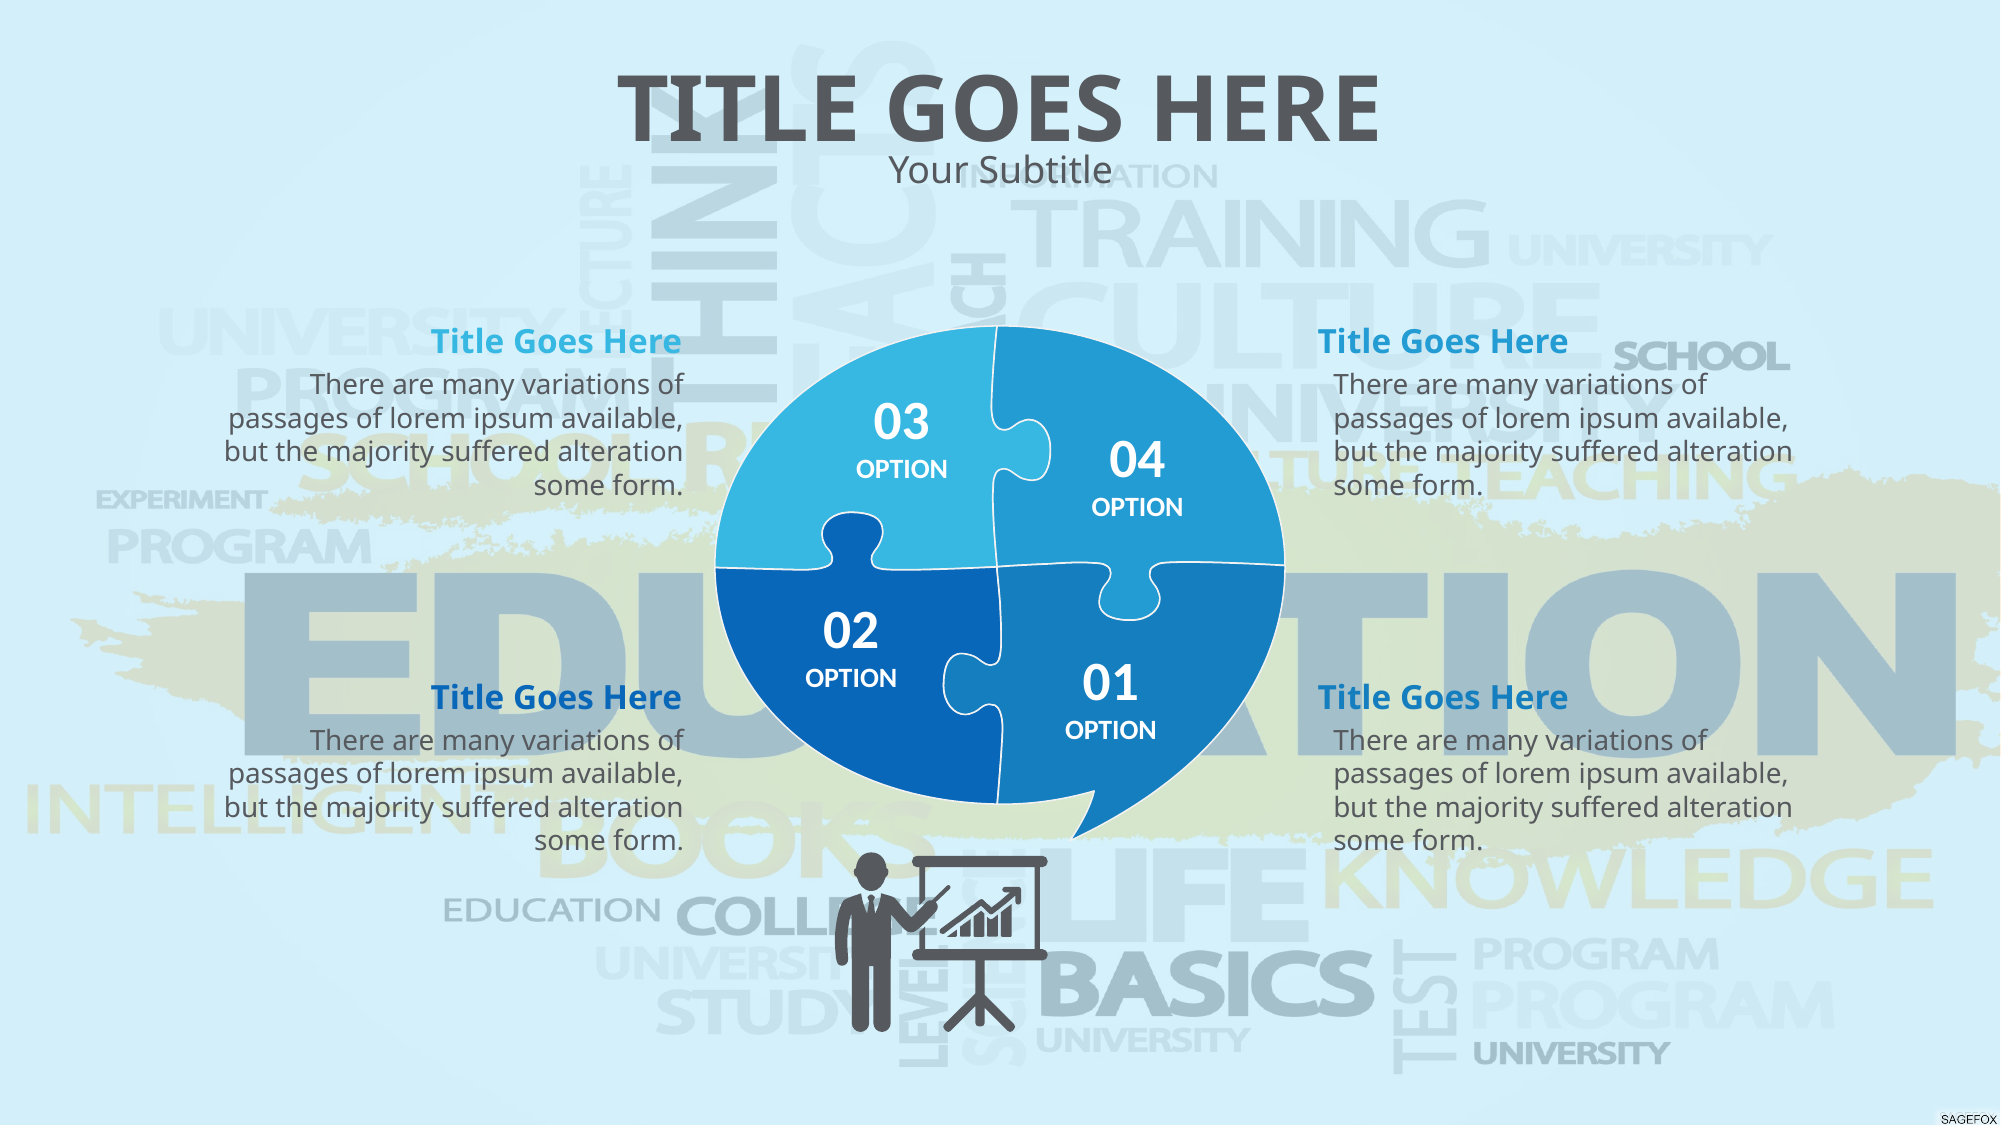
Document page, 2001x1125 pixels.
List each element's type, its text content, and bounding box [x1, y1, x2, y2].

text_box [203, 675, 684, 824]
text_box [1333, 675, 1814, 824]
text_box 02 OPTION [790, 585, 912, 700]
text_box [834, 852, 1048, 1033]
text_box [714, 512, 1002, 805]
text_box 01 OPTION [1050, 637, 1172, 753]
picture [1938, 1114, 1999, 1125]
text_box 04 OPTION [1076, 414, 1199, 530]
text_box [1333, 320, 1814, 468]
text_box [203, 320, 684, 468]
text_box [991, 325, 1285, 620]
text_box [714, 325, 1050, 569]
text_box [943, 562, 1286, 841]
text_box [548, 42, 1452, 199]
text_box 03 OPTION [841, 376, 963, 492]
